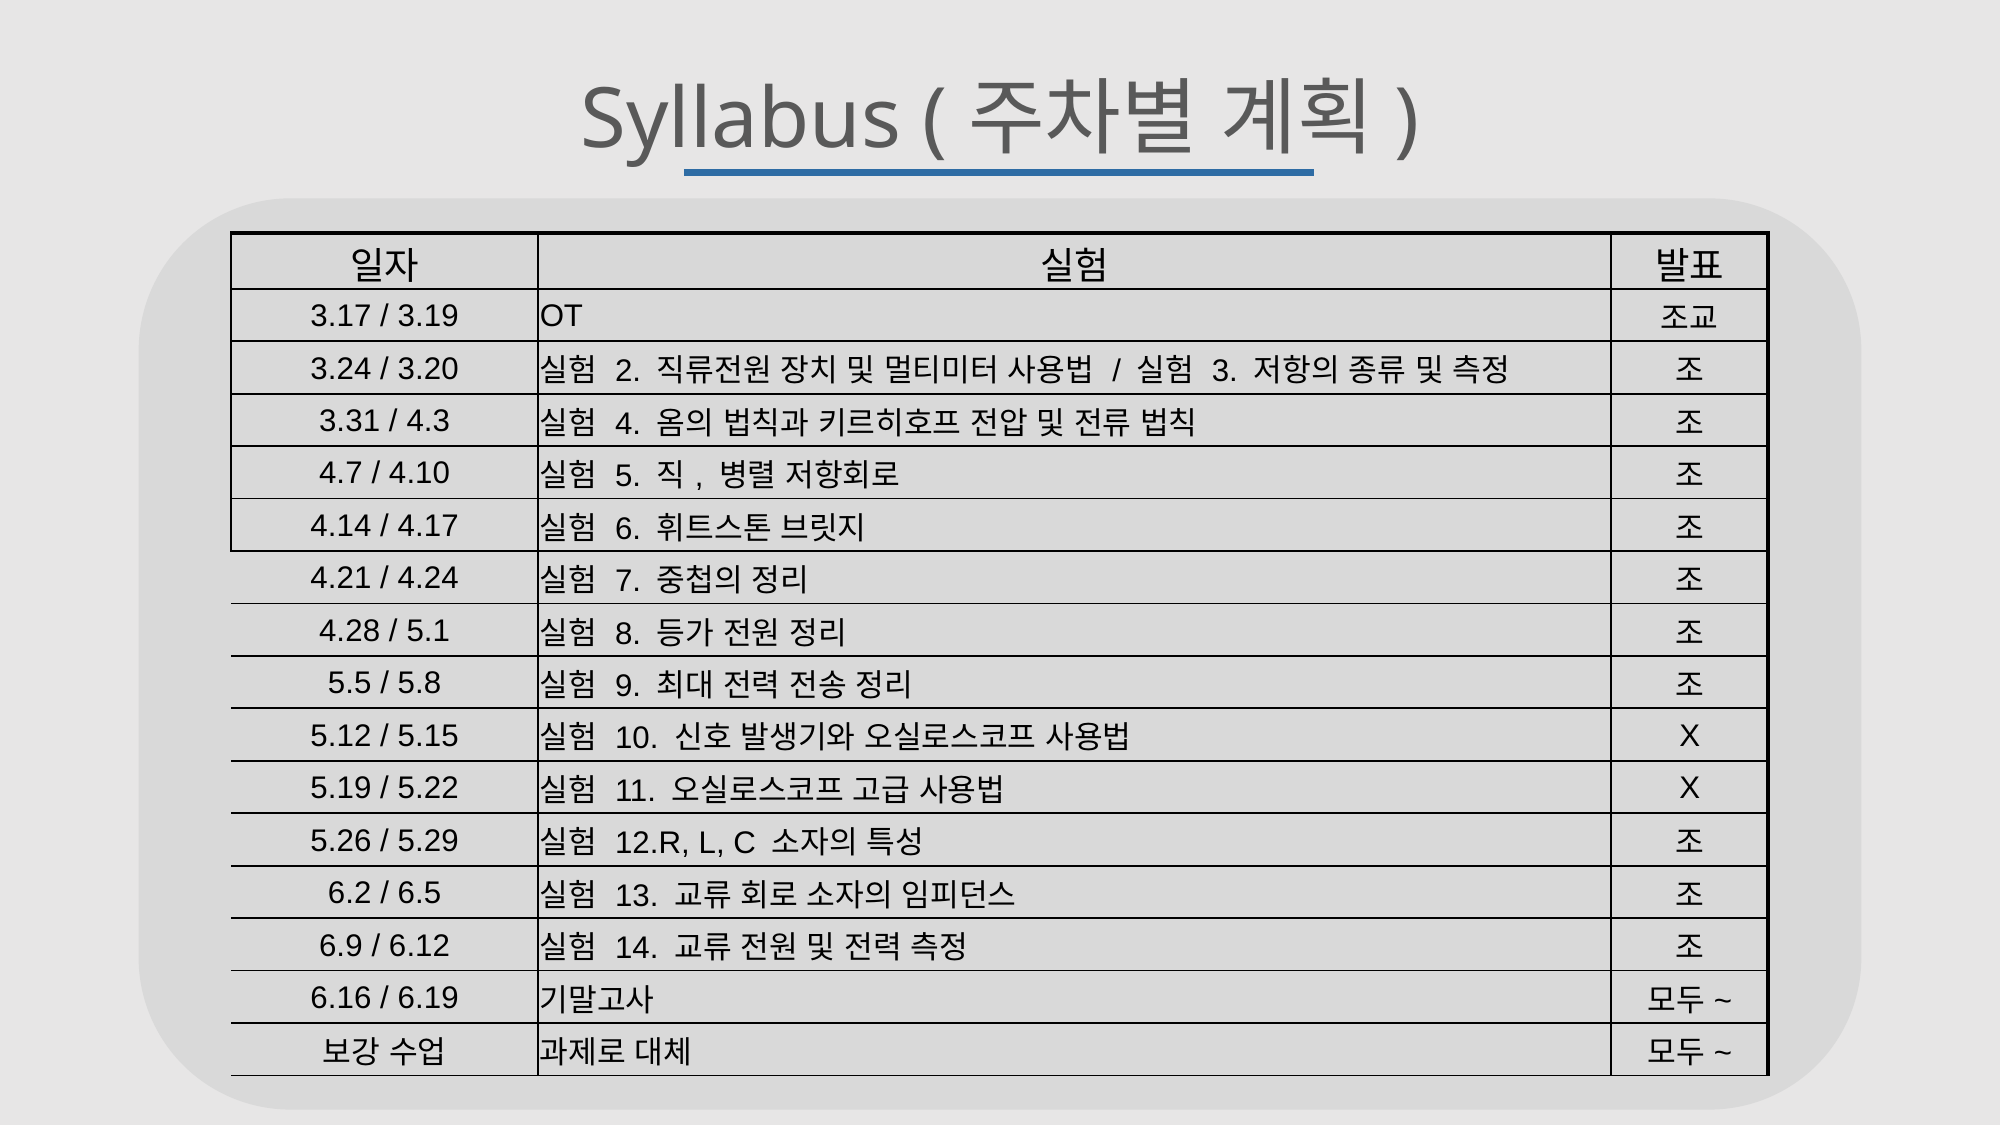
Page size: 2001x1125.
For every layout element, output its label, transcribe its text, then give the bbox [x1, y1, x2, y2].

table_cell 조 [1612, 395, 1766, 445]
table_cell 조 [1612, 657, 1766, 707]
table_cell 조 [1612, 552, 1766, 603]
table_cell 실험 13. 교류 회로 소자의 임피던스 [539, 867, 1610, 917]
table_cell 조 [1612, 342, 1766, 393]
table_cell 모두~ [1612, 971, 1766, 1022]
table_cell 실험 9. 최대 전력 전송 정리 [539, 657, 1610, 707]
table_cell 6.9 / 6.12 [231, 919, 537, 970]
table_cell 과제로 대체 [539, 1024, 1610, 1075]
table_cell OT [539, 290, 1610, 340]
table_cell 보강 수업 [231, 1024, 537, 1075]
table_cell 조교 [1612, 290, 1766, 340]
table_cell 6.16 / 6.19 [231, 971, 537, 1022]
table_cell 실험 5. 직, 병렬 저항회로 [539, 447, 1610, 498]
table_cell 조 [1612, 604, 1766, 655]
table_cell 조 [1612, 447, 1766, 498]
table_cell 조 [1612, 814, 1766, 865]
table_cell 기말고사 [539, 971, 1610, 1022]
table_cell 5.26 / 5.29 [231, 814, 537, 865]
table_cell 6.2 / 6.5 [231, 867, 537, 917]
table_cell X [1612, 762, 1766, 812]
table_cell 실험 2. 직류전원 장치 및 멀티미터 사용법 / 실험 3. 저항의 종류 및 측정 [539, 342, 1610, 393]
table_cell 4.21 / 4.24 [231, 552, 537, 603]
table_cell 4.7 / 4.10 [232, 447, 537, 498]
table_cell 5.5 / 5.8 [231, 657, 537, 707]
table_cell 조 [1612, 499, 1766, 550]
table_cell 5.19 / 5.22 [231, 762, 537, 812]
text_box [137, 197, 1863, 1111]
table_cell 실험 8. 등가 전원 정리 [539, 604, 1610, 655]
table_cell 실험 7. 중첩의 정리 [539, 552, 1610, 603]
table_cell 실험 6. 휘트스톤 브릿지 [539, 499, 1610, 550]
table_cell 실험 14. 교류 전원 및 전력 측정 [539, 919, 1610, 970]
table_cell 4.28 / 5.1 [231, 604, 537, 655]
table_cell 3.24 / 3.20 [232, 342, 537, 393]
table_cell 실험 10. 신호 발생기와 오실로스코프 사용법 [539, 709, 1610, 760]
table_header 실험 [539, 235, 1610, 288]
table_cell 실험 11. 오실로스코프 고급 사용법 [539, 762, 1610, 812]
table_cell 조 [1612, 919, 1766, 970]
table_cell 실험 12.R, L, C 소자의 특성 [539, 814, 1610, 865]
table_cell 실험 4. 옴의 법칙과 키르히호프 전압 및 전류 법칙 [539, 395, 1610, 445]
table_cell 4.14 / 4.17 [232, 499, 537, 550]
table_cell 5.12 / 5.15 [231, 709, 537, 760]
table_header 발표 [1612, 235, 1766, 288]
table_header 일자 [232, 235, 537, 288]
table_cell 조 [1612, 867, 1766, 917]
table_cell 모두~ [1612, 1024, 1766, 1075]
table_cell X [1612, 709, 1766, 760]
table_cell 3.17 / 3.19 [232, 290, 537, 340]
text_box Syllabus (주차별 계획) [566, 56, 1434, 171]
table_cell 3.31 / 4.3 [232, 395, 537, 445]
